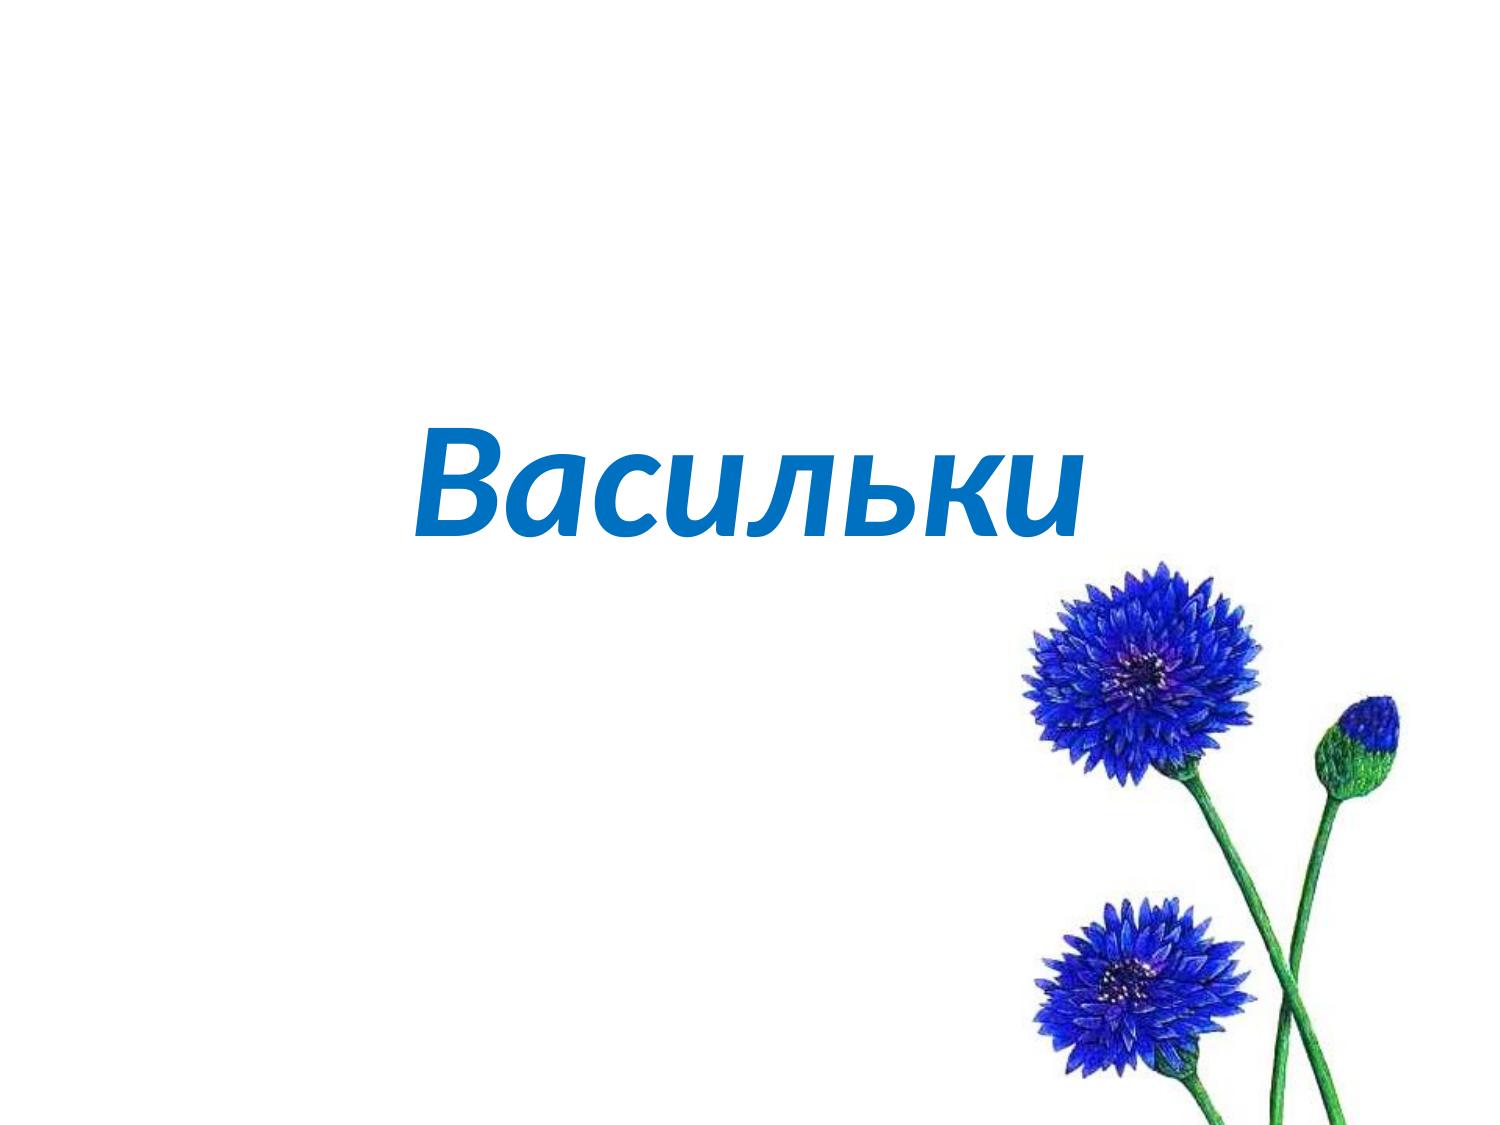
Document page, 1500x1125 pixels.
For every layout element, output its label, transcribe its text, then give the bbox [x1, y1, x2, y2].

picture [908, 553, 1500, 1125]
title Васильки [112, 349, 1388, 591]
